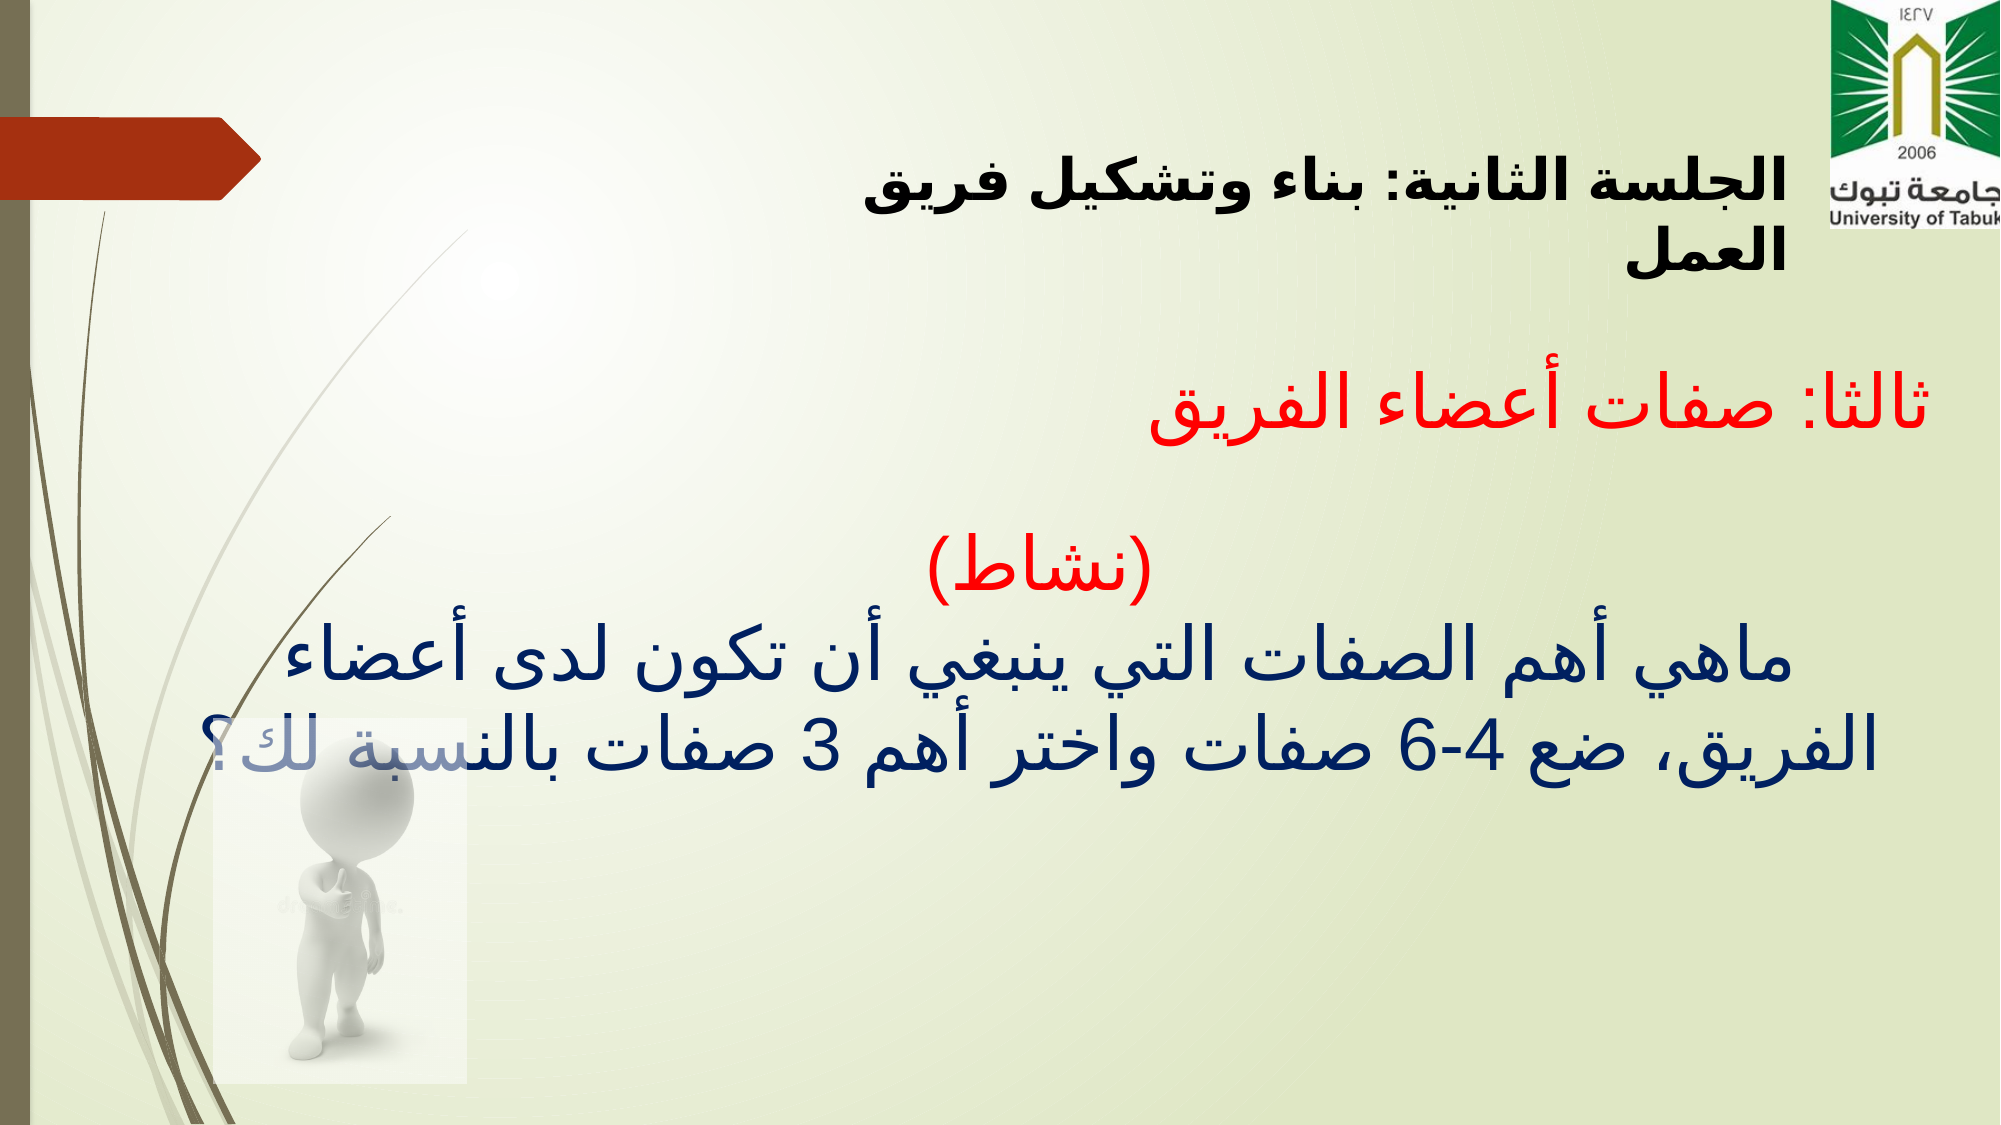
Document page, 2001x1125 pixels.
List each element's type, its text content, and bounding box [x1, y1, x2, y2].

text_box ثالثا: صفات أعضاء الفريق [1040, 346, 2000, 452]
picture [1830, 0, 2000, 230]
text_box (نشاط) ماهي أهم الصفات التي ينبغي أن تكون لدى أعضاء الفريق، ضع 4-6 صفات واختر أهم 3 صفات بالنسبة لك؟ [143, 508, 1937, 793]
text_box الجلسة الثانية: بناء وتشكيل فريق العمل [778, 134, 1805, 290]
picture [212, 718, 467, 1084]
